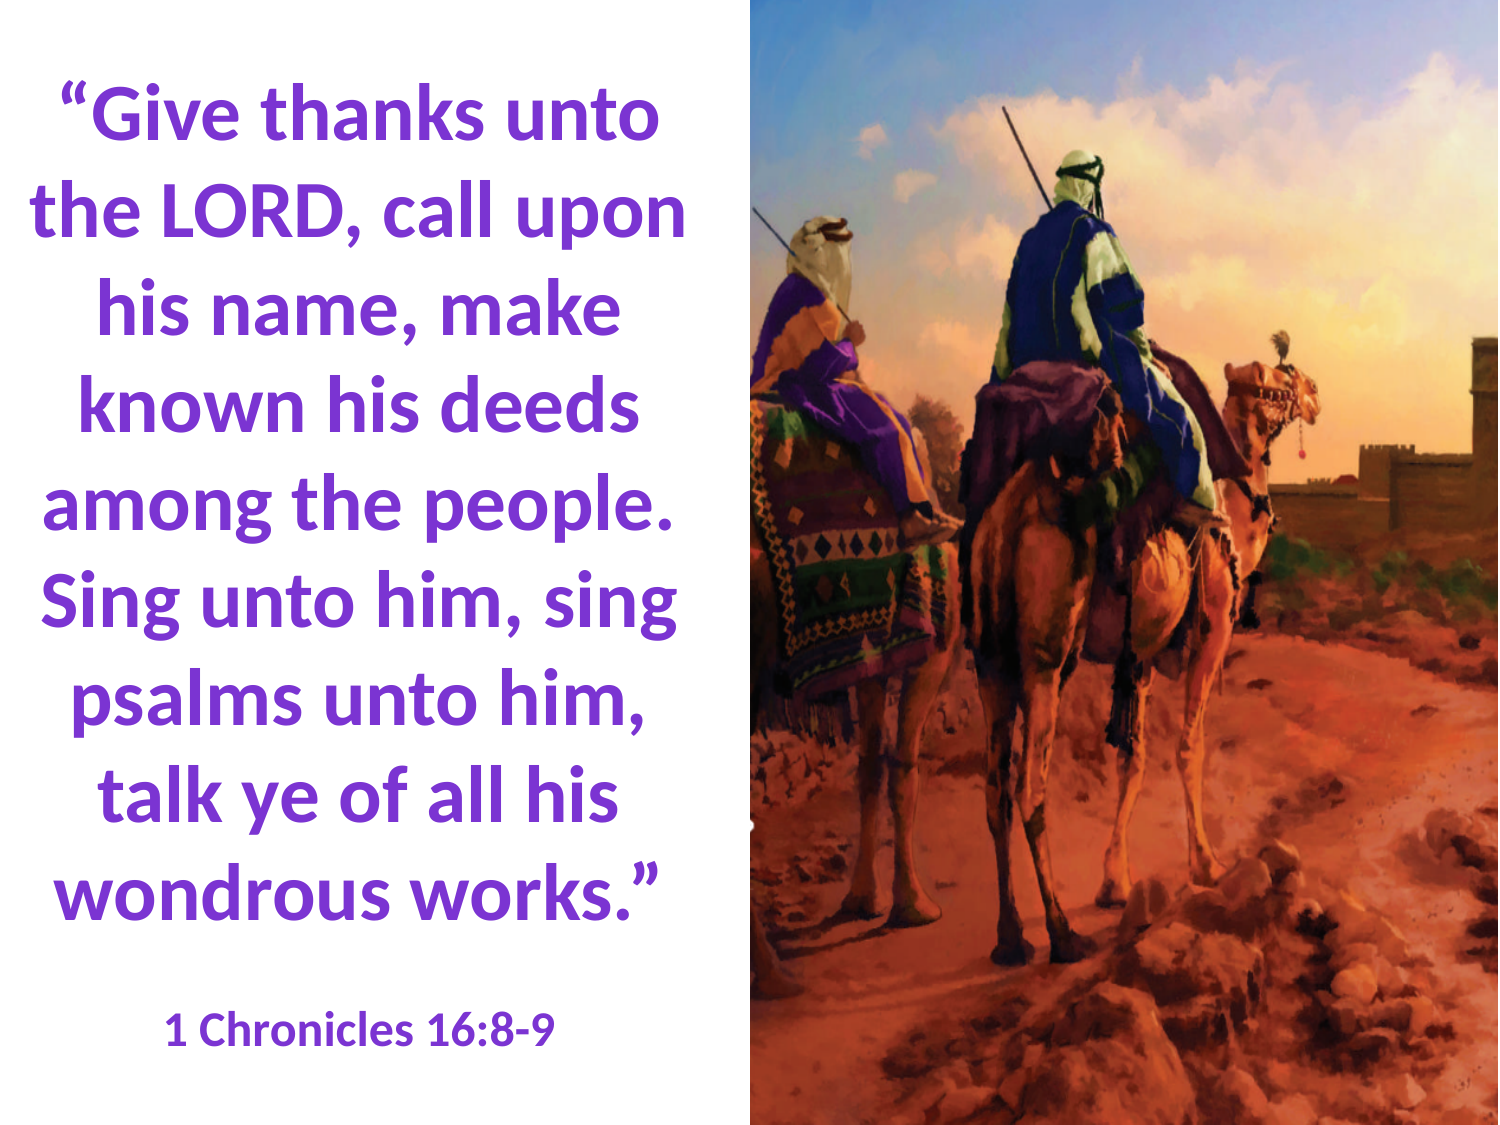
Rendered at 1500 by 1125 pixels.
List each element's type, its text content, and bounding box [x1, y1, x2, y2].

picture [749, 0, 1499, 1125]
text_box “Give thanks unto the LORD, call upon his name, make known his deeds among the people. Sing unto him, sing psalms unto him, talk ye of all his wondrous works.” 1 Chronicles 16:8-9 [12, 51, 706, 1064]
